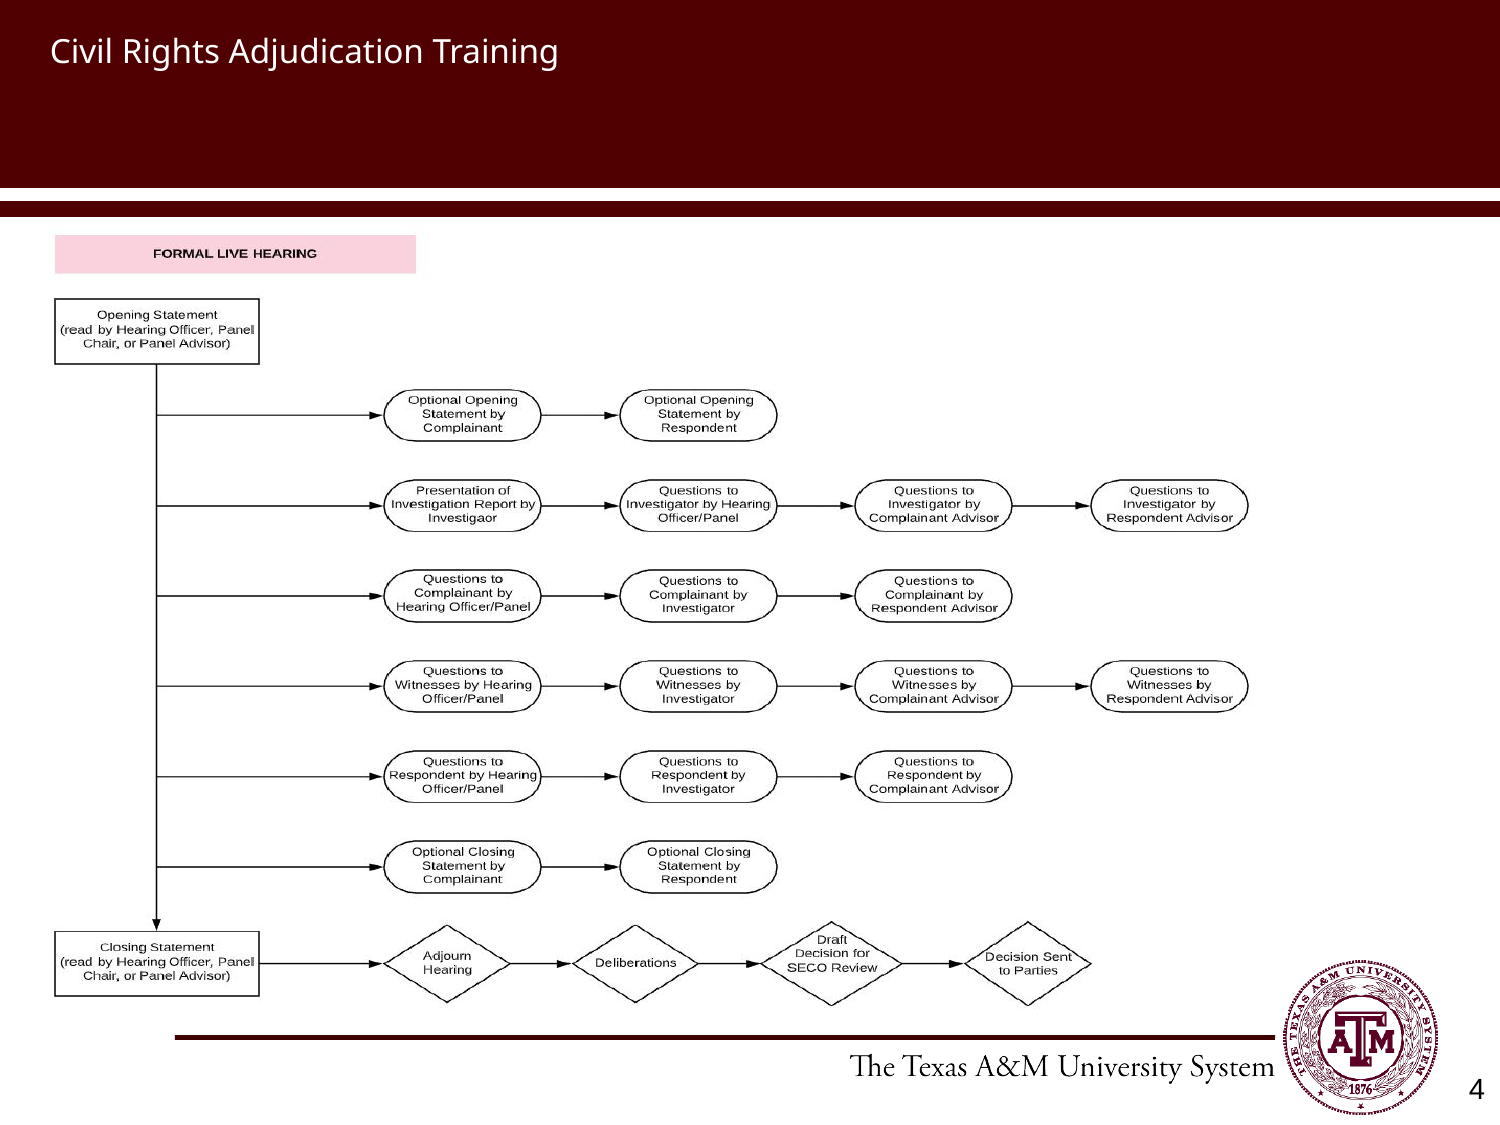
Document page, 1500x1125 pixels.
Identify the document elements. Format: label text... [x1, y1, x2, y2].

slide_number 4 [1149, 1062, 1500, 1125]
list [24, 174, 1458, 1051]
picture [849, 1051, 1275, 1125]
title Civil Rights Adjudication Training [34, 24, 1458, 76]
picture [28, 224, 1288, 1018]
picture [1283, 1051, 1438, 1062]
